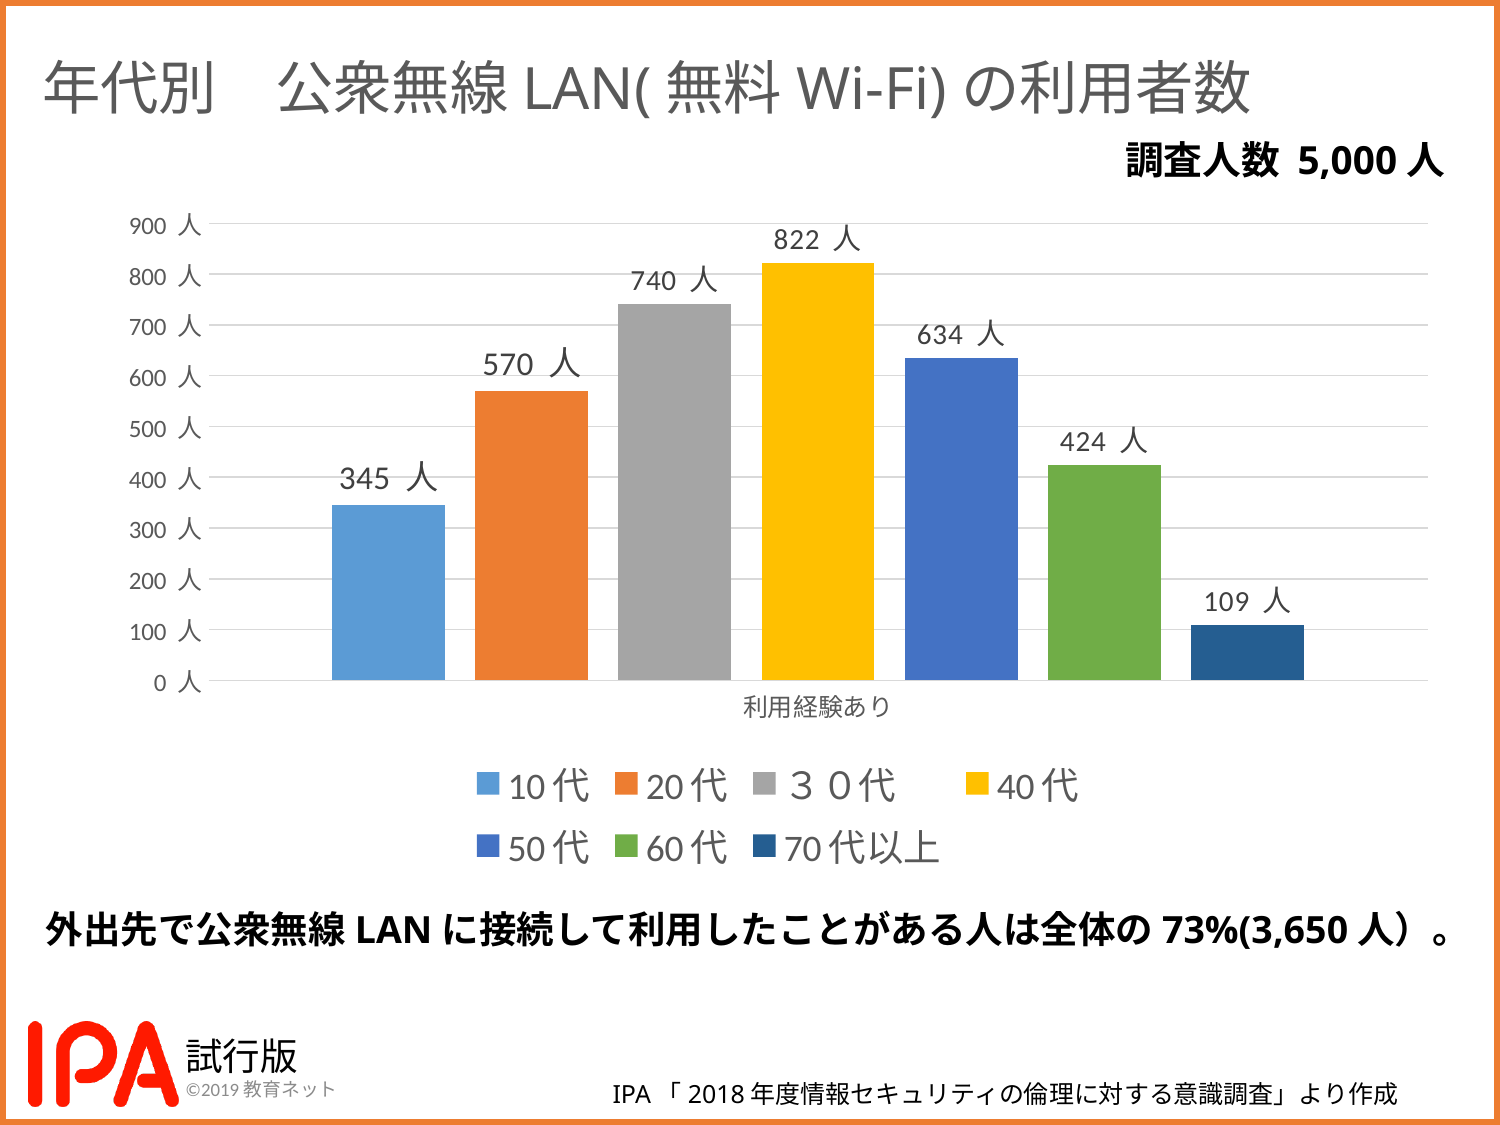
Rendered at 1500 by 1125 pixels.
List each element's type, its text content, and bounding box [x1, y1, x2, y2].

text_box 外出先で公衆無線LANに接続して利用したことがある人は全体の73%(3,650人）。 [31, 903, 1500, 995]
picture [28, 1021, 179, 1107]
text_box IPA「2018年度情報セキュリティの倫理に対する意識調査」より作成 [597, 1071, 1500, 1117]
chart [101, 190, 1455, 881]
text_box 年代別 公衆無線LAN(無料Wi-Fi)の利用者数 [0, 51, 1306, 160]
text_box 調査人数 5,000人 [1110, 133, 1500, 191]
